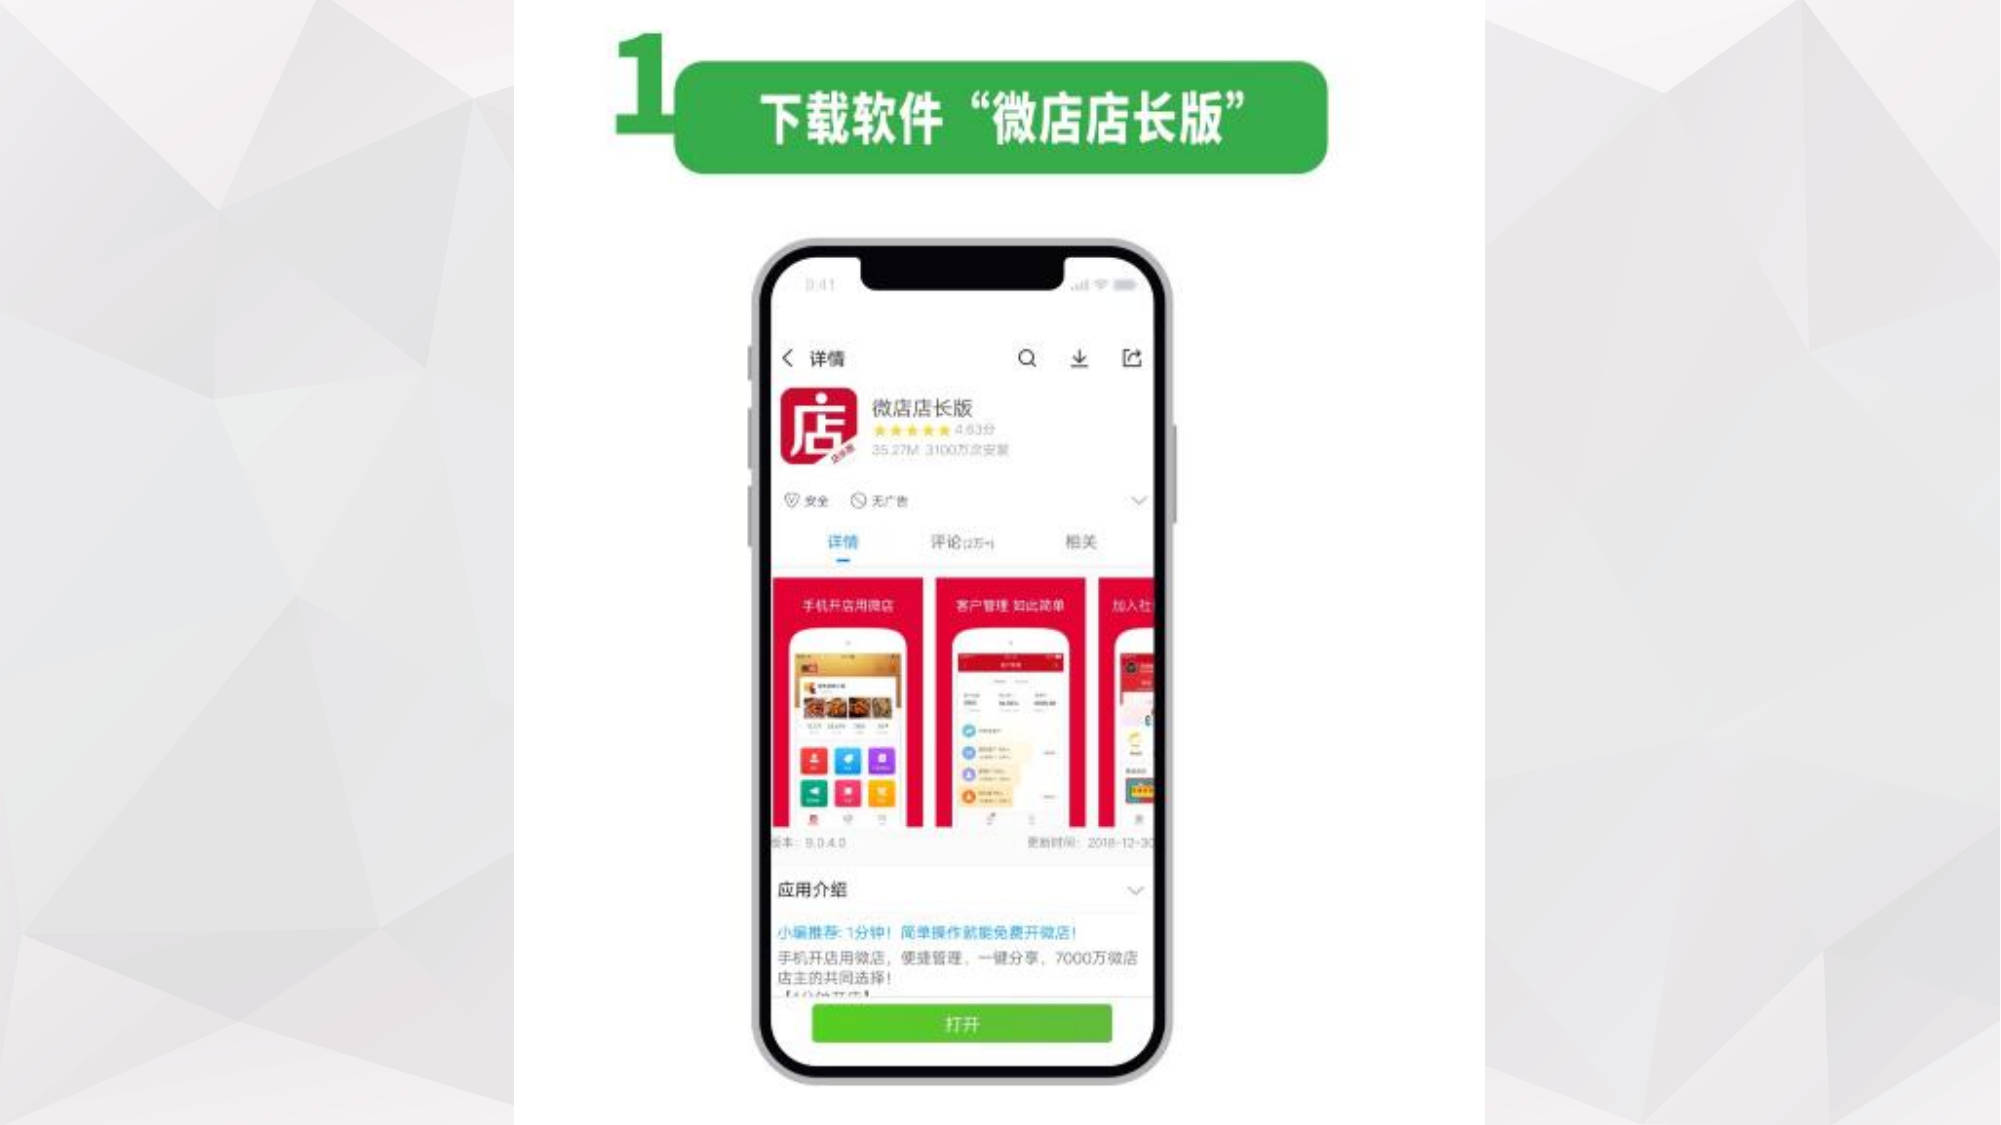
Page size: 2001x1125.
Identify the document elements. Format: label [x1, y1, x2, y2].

picture [1485, 0, 2001, 1125]
picture [0, 0, 514, 1125]
list [514, 0, 1485, 1125]
